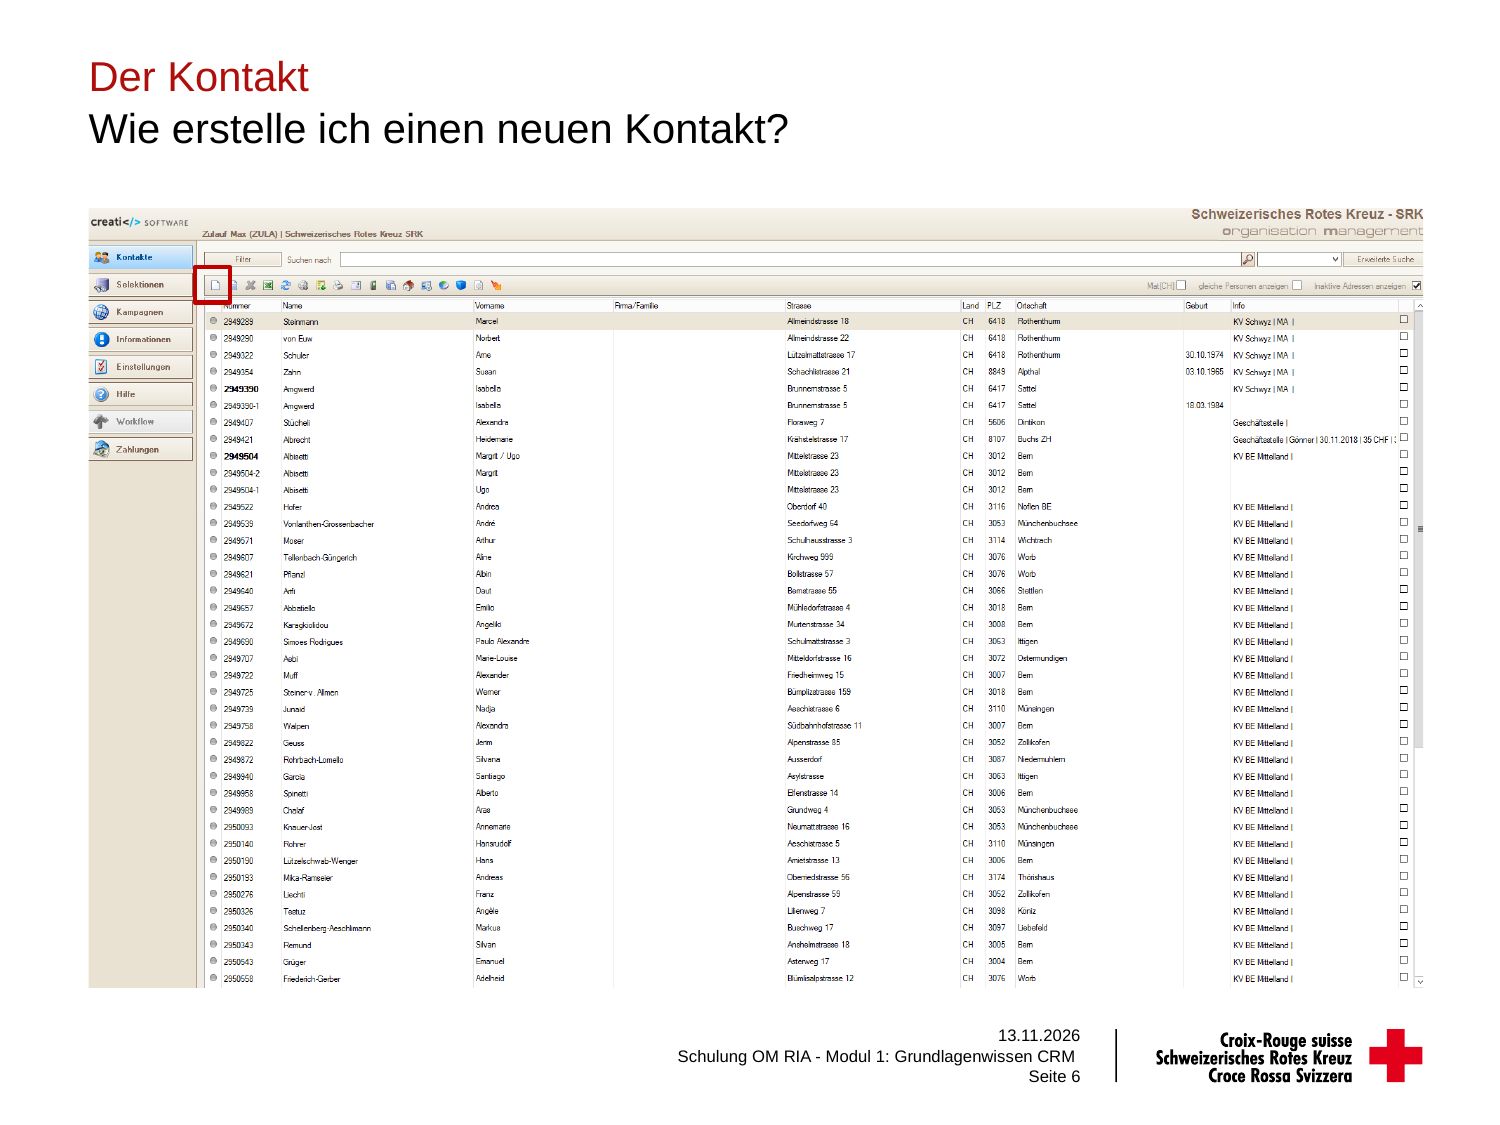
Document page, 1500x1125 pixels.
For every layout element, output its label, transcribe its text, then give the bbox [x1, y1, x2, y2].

title Der Kontakt Wie erstelle ich einen neuen Kontakt? [88, 47, 1424, 167]
slide_number Seite 6 [88, 1066, 1081, 1087]
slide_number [88, 1024, 1081, 1045]
picture [88, 207, 1424, 988]
footer Schulung OM RIA - Modul 1: Grundlagenwissen CRM [88, 1045, 1081, 1066]
